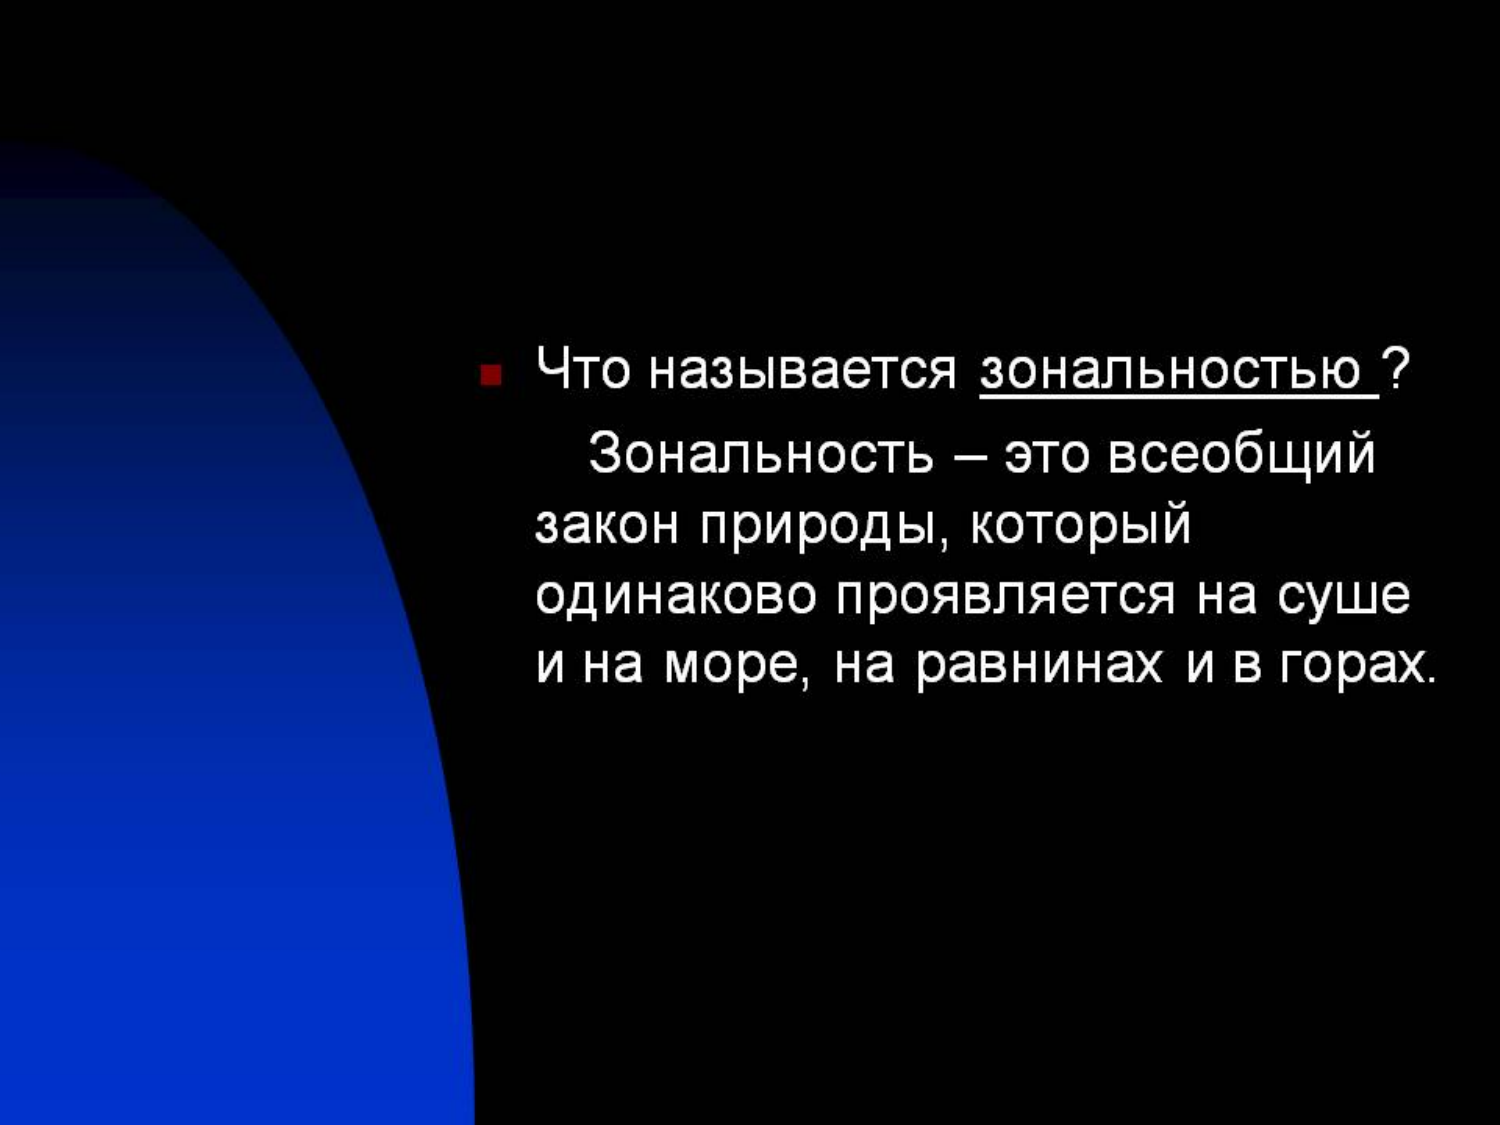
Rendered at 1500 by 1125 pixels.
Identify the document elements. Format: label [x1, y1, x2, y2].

list [0, 0, 1500, 1125]
